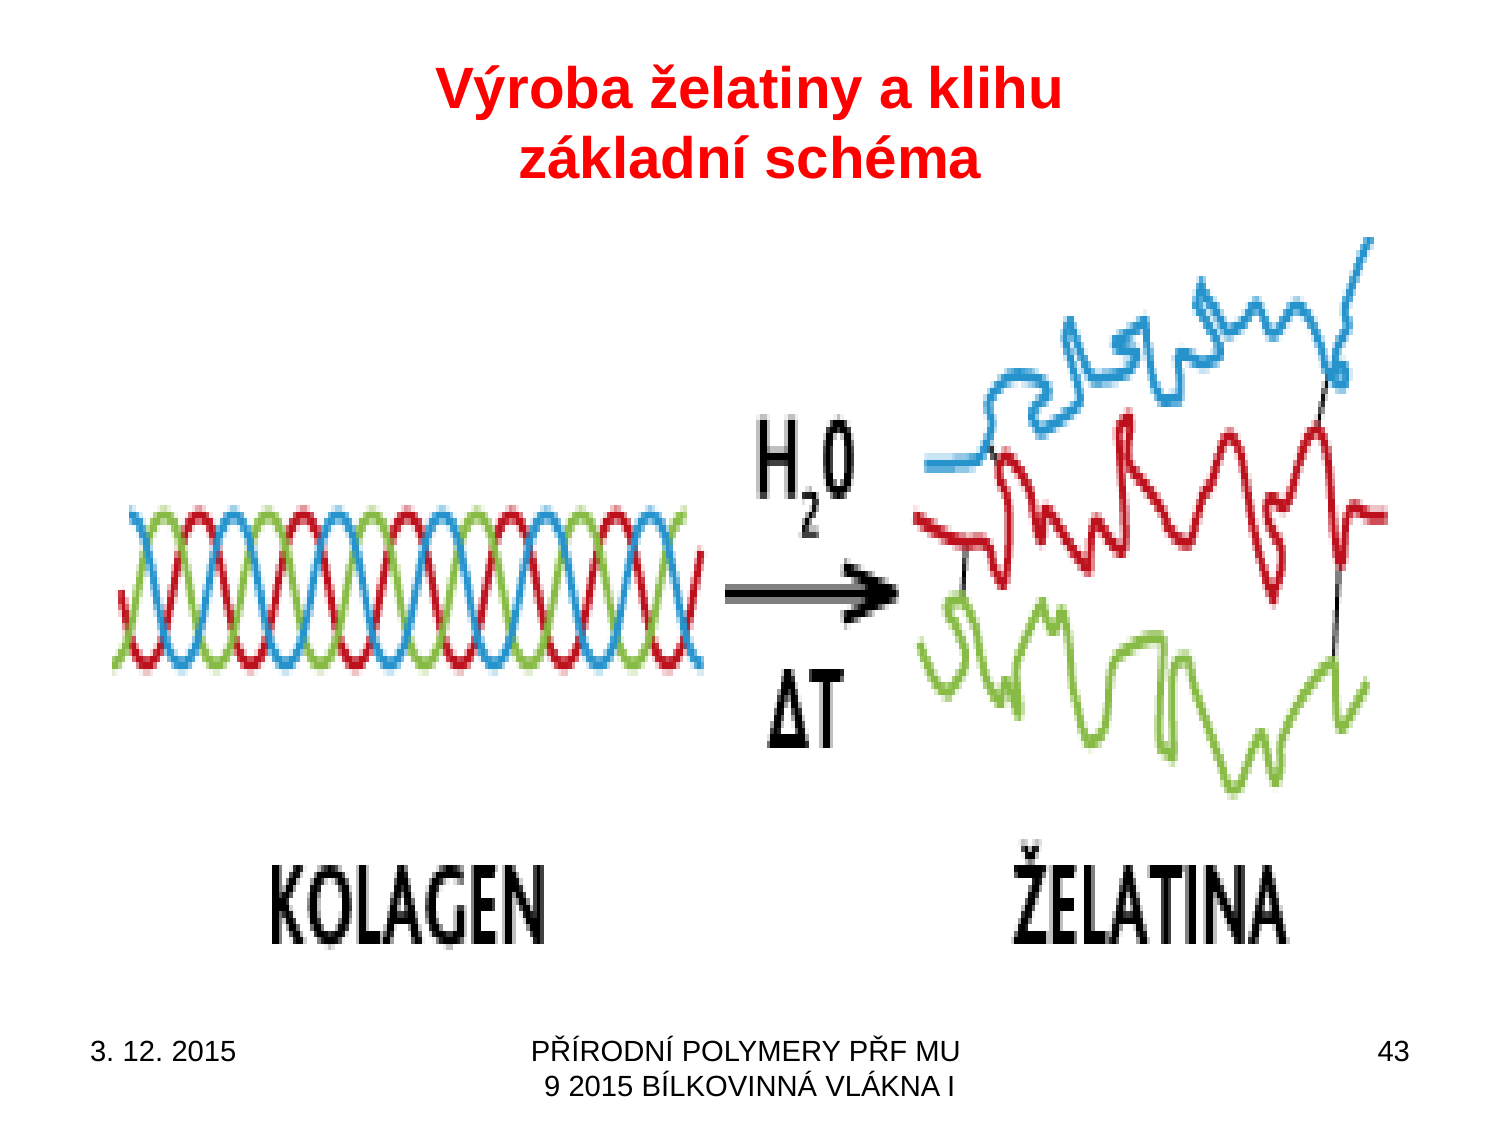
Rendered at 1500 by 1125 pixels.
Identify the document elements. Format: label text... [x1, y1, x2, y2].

slide_number 3. 12. 2015 [74, 1024, 426, 1103]
picture [111, 231, 1389, 965]
footer PŘÍRODNÍ POLYMERY PŘF MU 9 2015 BÍLKOVINNÁ VLÁKNA I [512, 1024, 988, 1103]
slide_number 43 [1074, 1024, 1426, 1103]
title Výroba želatiny a klihu základní schéma [74, 44, 1426, 197]
